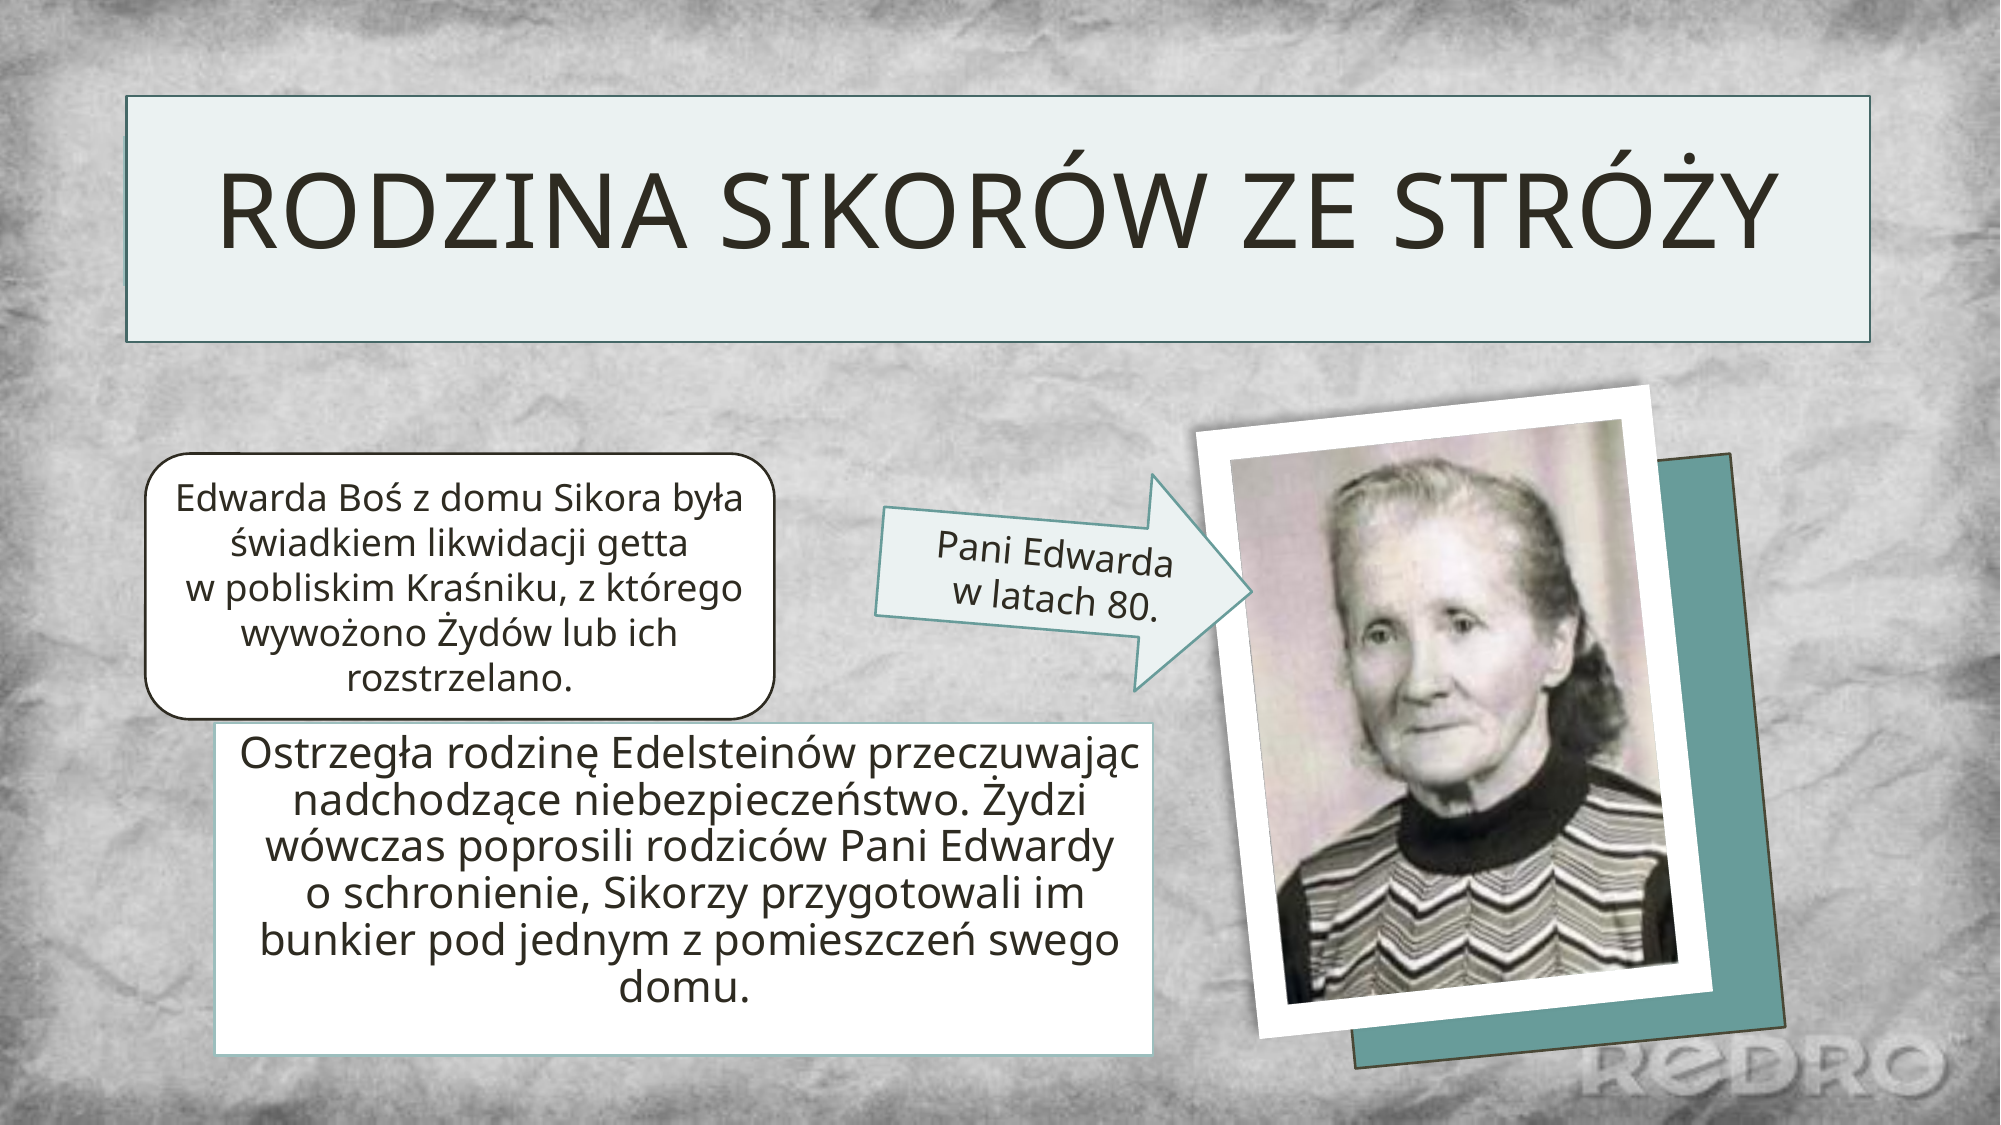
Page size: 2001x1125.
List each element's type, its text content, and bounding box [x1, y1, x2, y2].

title Rodzina Sikorów ze stróży [125, 95, 1871, 343]
text_box [1350, 452, 1787, 1070]
text_box [873, 473, 1207, 693]
list Ostrzegła rodzinę Edelsteinów przeczuwając nadchodzące niebezpieczeństwo. Żydzi wówczas poprosili rodziców Pani Edwardy o schronienie, Sikorzy przygotowali im bunkier pod jednym z pomieszczeń swego domu. [213, 722, 1154, 1057]
text_box Pani Edwarda w latach 80. [907, 510, 1209, 641]
picture [1232, 420, 1678, 1004]
text_box Edwarda Boś z domu Sikora była świadkiem likwidacji getta w pobliskim Kraśniku, z którego wywożono Żydów lub ich rozstrzelano. [143, 452, 776, 721]
text_box [1200, 539, 1250, 638]
